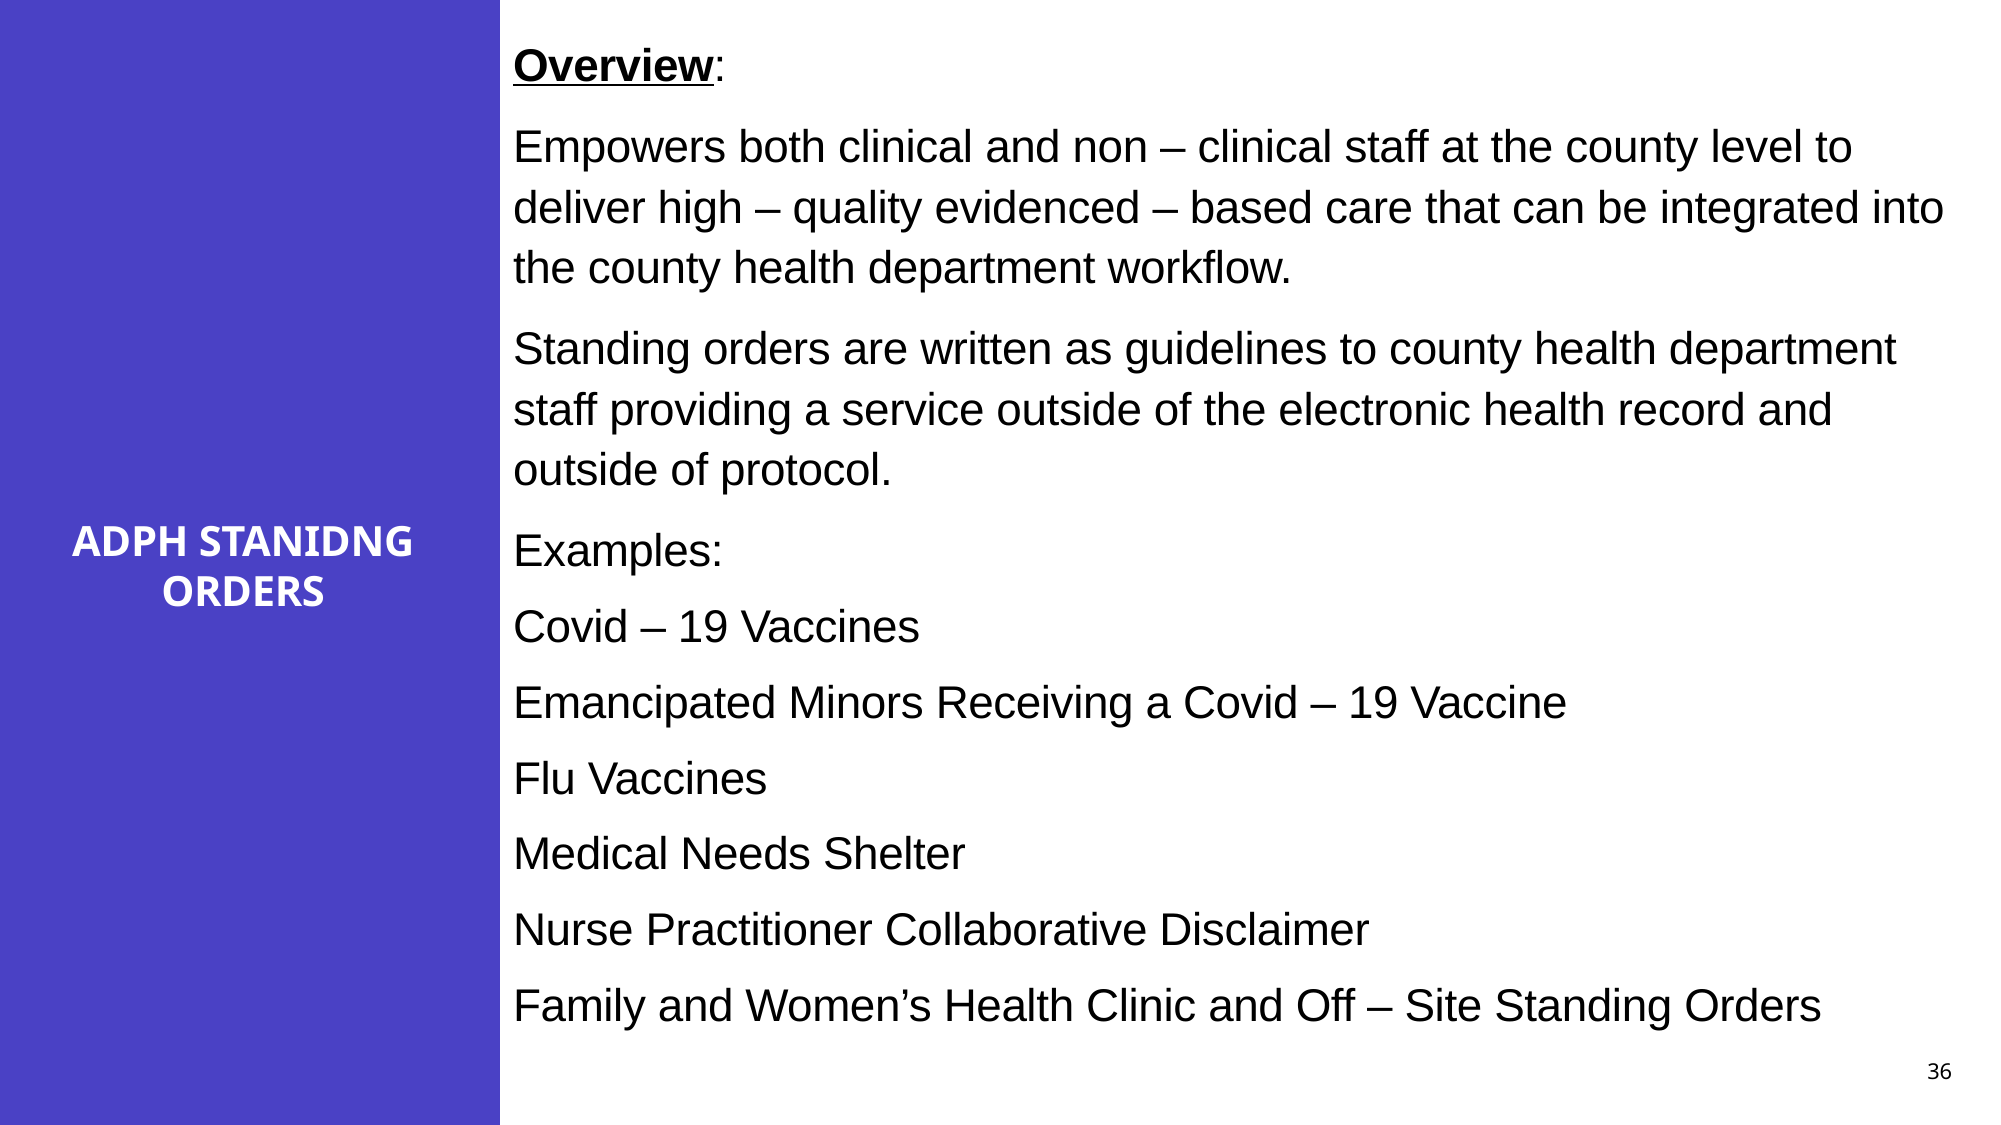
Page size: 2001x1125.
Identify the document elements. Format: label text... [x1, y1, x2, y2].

list Overview: Empowers both clinical and non – clinical staff at the county level to deliver high – quality evidenced – based care that can be integrated into the county health department workflow. Standing orders are written as guidelines to county health department staff providing a service outside of the electronic health record and outside of protocol. Examples: Covid – 19 Vaccines Emancipated Minors Receiving a Covid – 19 Vaccine Flu Vaccines Medical Needs Shelter Nurse Practitioner Collaborative Disclaimer Family and Women’s Health Clinic and Off – Site Standing Orders [498, 22, 2000, 1125]
title ADPH STANIDNG ORDERS [10, 309, 476, 623]
